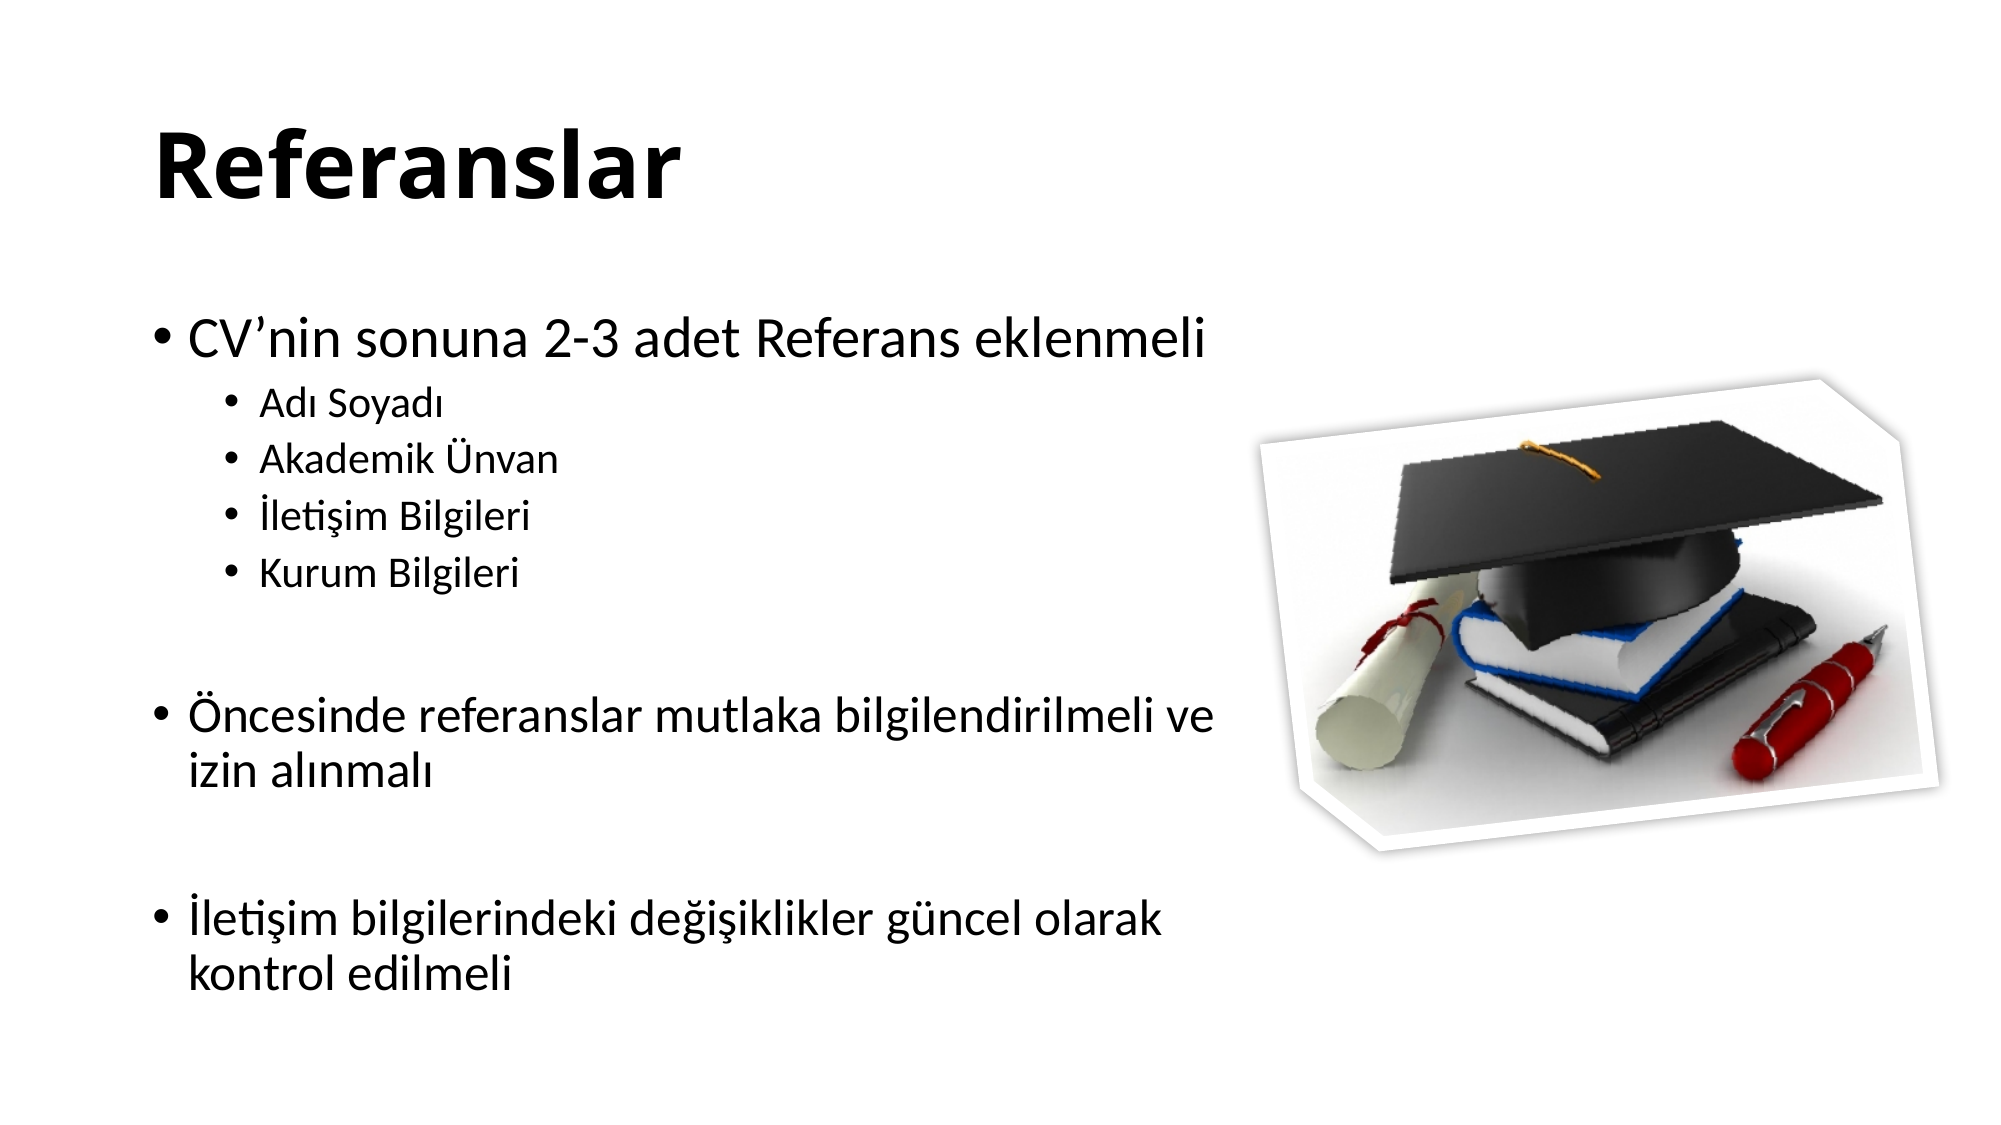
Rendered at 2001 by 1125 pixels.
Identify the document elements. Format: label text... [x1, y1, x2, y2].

title Referanslar [137, 59, 1863, 278]
list CV’nin sonuna 2-3 adet Referans eklenmeli Adı Soyadı Akademik Ünvan İletişim Bilgileri Kurum Bilgileri Öncesinde referanslar mutlaka bilgilendirilmeli ve izin alınmalı İletişim bilgilerindeki değişiklikler güncel olarak kontrol edilmeli [137, 299, 1249, 1014]
picture [1277, 395, 1922, 836]
